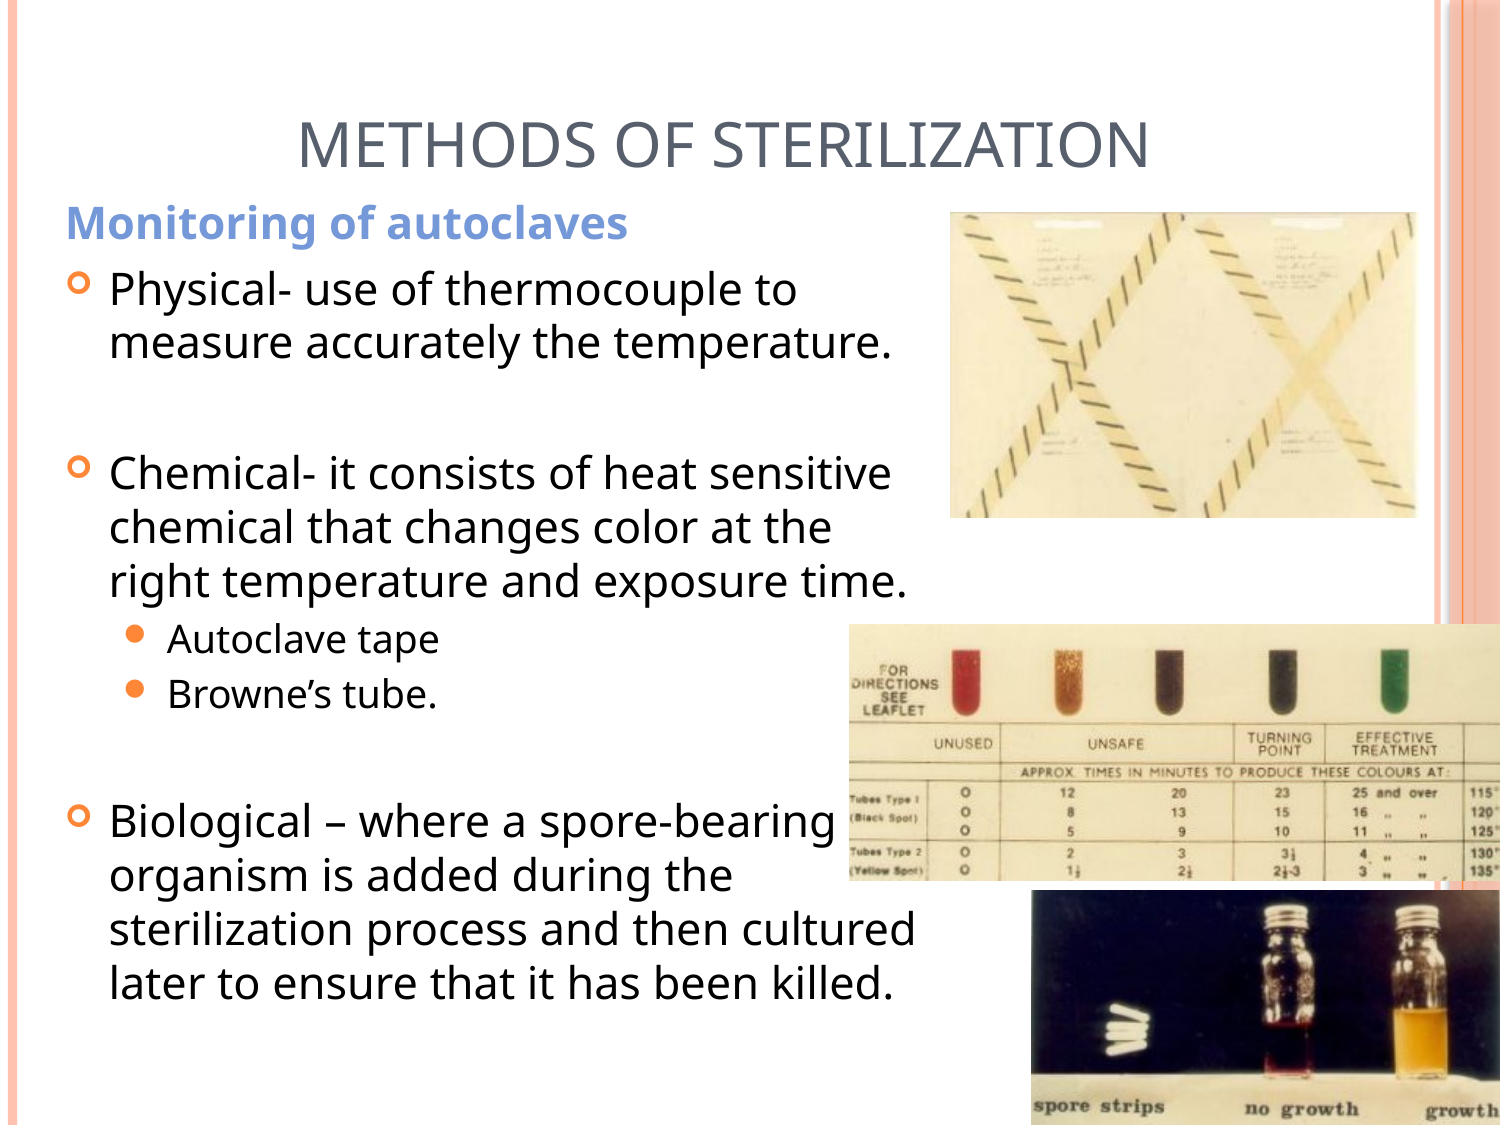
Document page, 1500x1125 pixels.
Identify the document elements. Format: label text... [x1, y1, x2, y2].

title Methods of Sterilization [75, 0, 1375, 188]
picture [849, 624, 1500, 881]
picture [949, 211, 1420, 518]
picture [1030, 890, 1500, 1125]
list Monitoring of autoclaves Physical- use of thermocouple to measure accurately the temperature. Chemical- it consists of heat sensitive chemical that changes color at the right temperature and exposure time. Autoclave tape Browne’s tube. Biological – where a spore-bearing organism is added during the sterilization process and then cultured later to ensure that it has been killed. [50, 187, 938, 1100]
